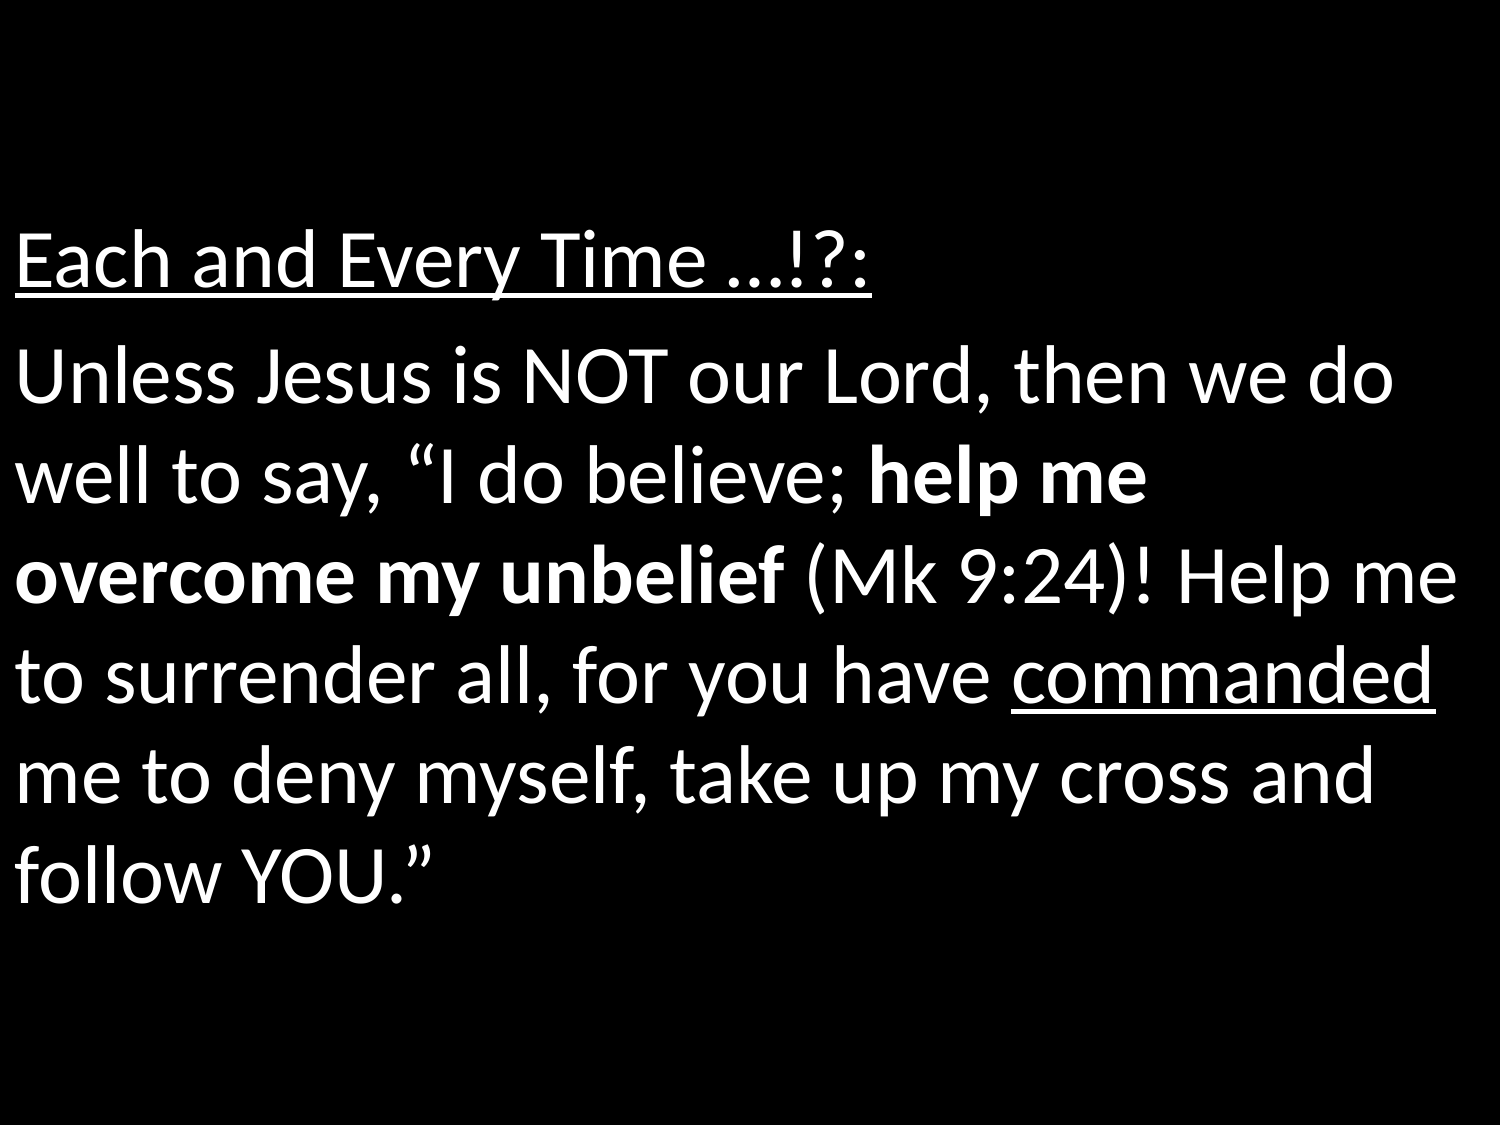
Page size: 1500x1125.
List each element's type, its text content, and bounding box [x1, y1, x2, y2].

text_box Unless Jesus is NOT our Lord, then we do well to say, “I do believe; help me overcome my unbelief (Mk 9:24)! Help me to surrender all, for you have commanded me to deny myself, take up my cross and follow YOU.” [0, 312, 1500, 928]
text_box Each and Every Time …!?: [0, 196, 1500, 312]
